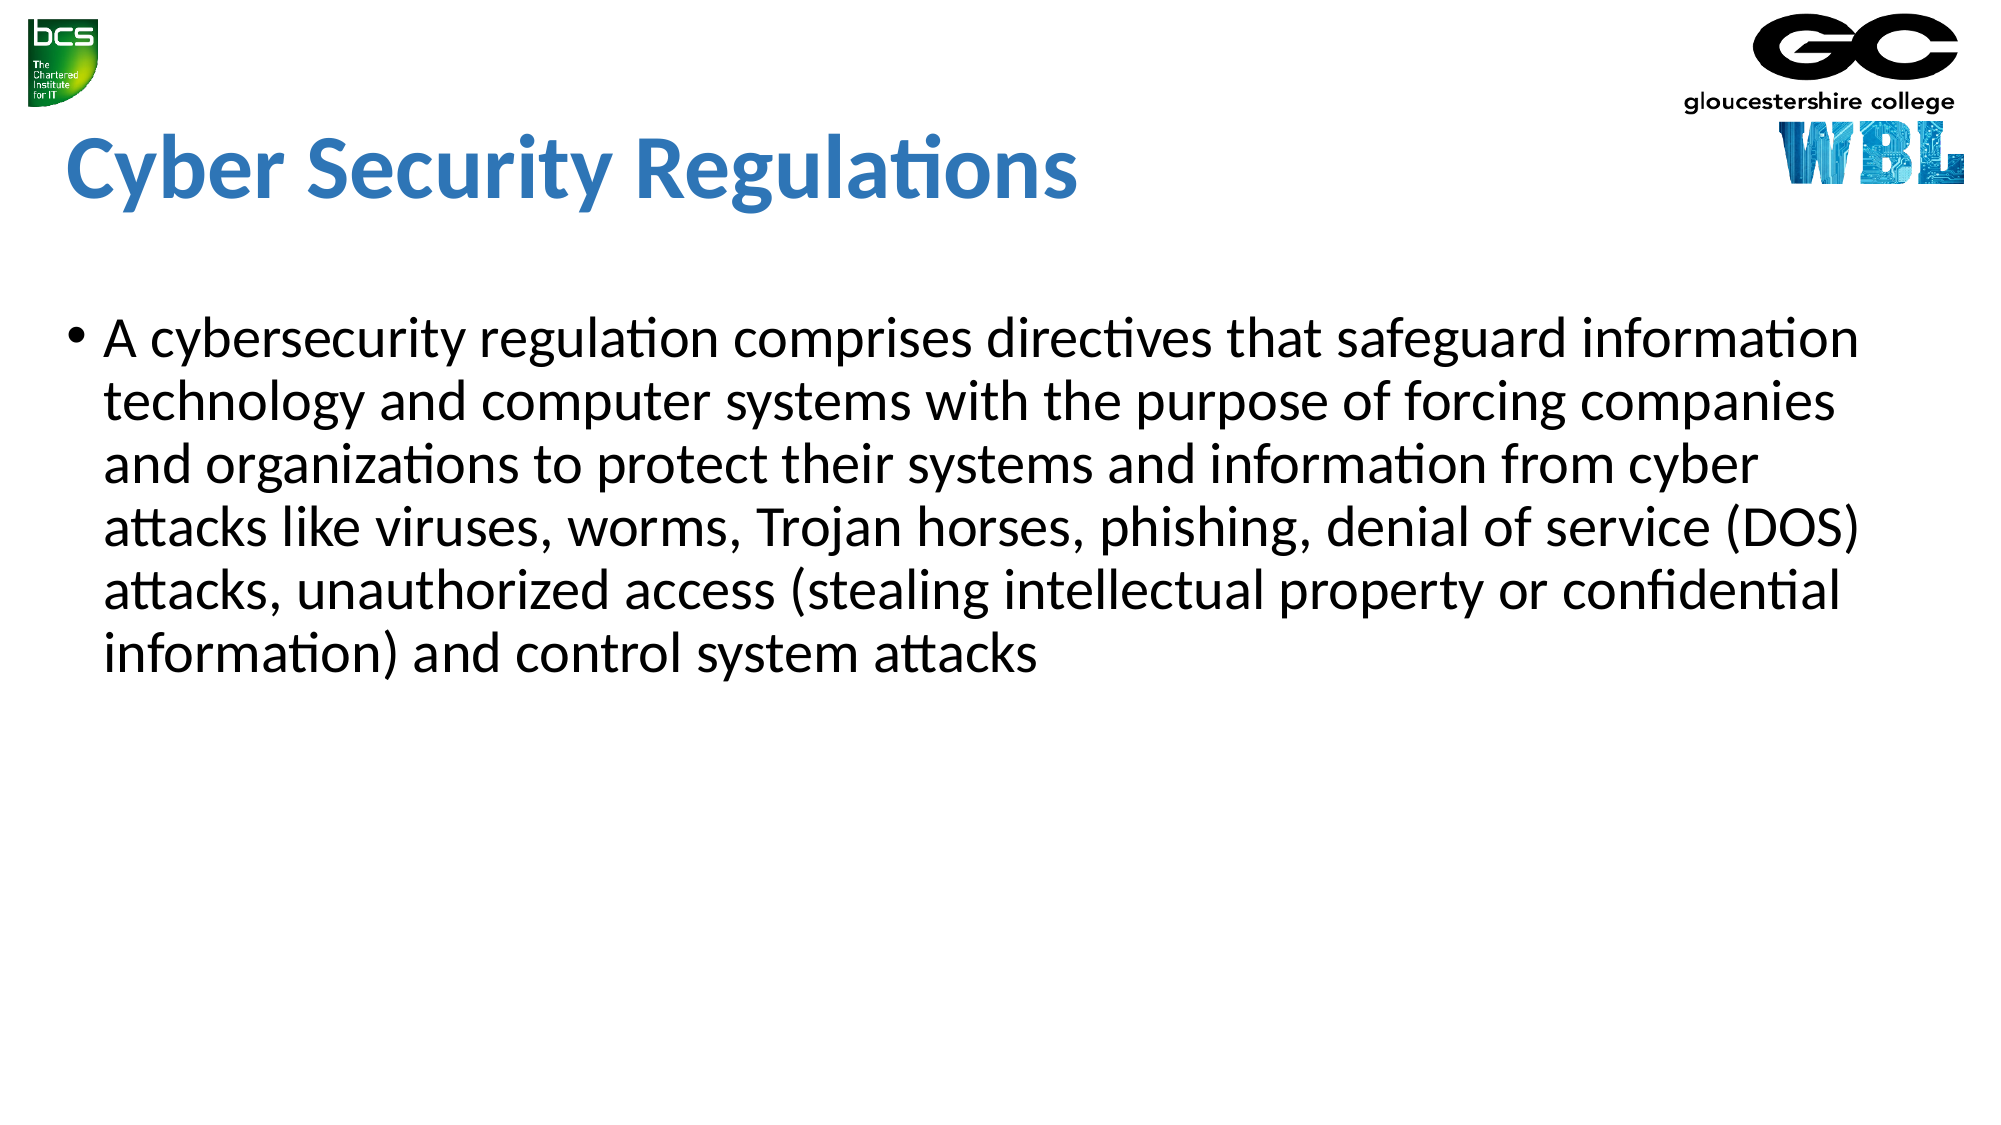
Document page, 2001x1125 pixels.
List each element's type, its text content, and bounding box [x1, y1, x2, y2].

list A cybersecurity regulation comprises directives that safeguard information technology and computer systems with the purpose of forcing companies and organizations to protect their systems and information from cyber attacks like viruses, worms, Trojan horses, phishing, denial of service (DOS) attacks, unauthorized access (stealing intellectual property or confidential information) and control system attacks [51, 299, 1953, 1110]
picture [1674, 5, 1964, 155]
picture [28, 19, 98, 107]
picture [1953, 163, 1959, 172]
title Cyber Security Regulations [51, 59, 1953, 278]
